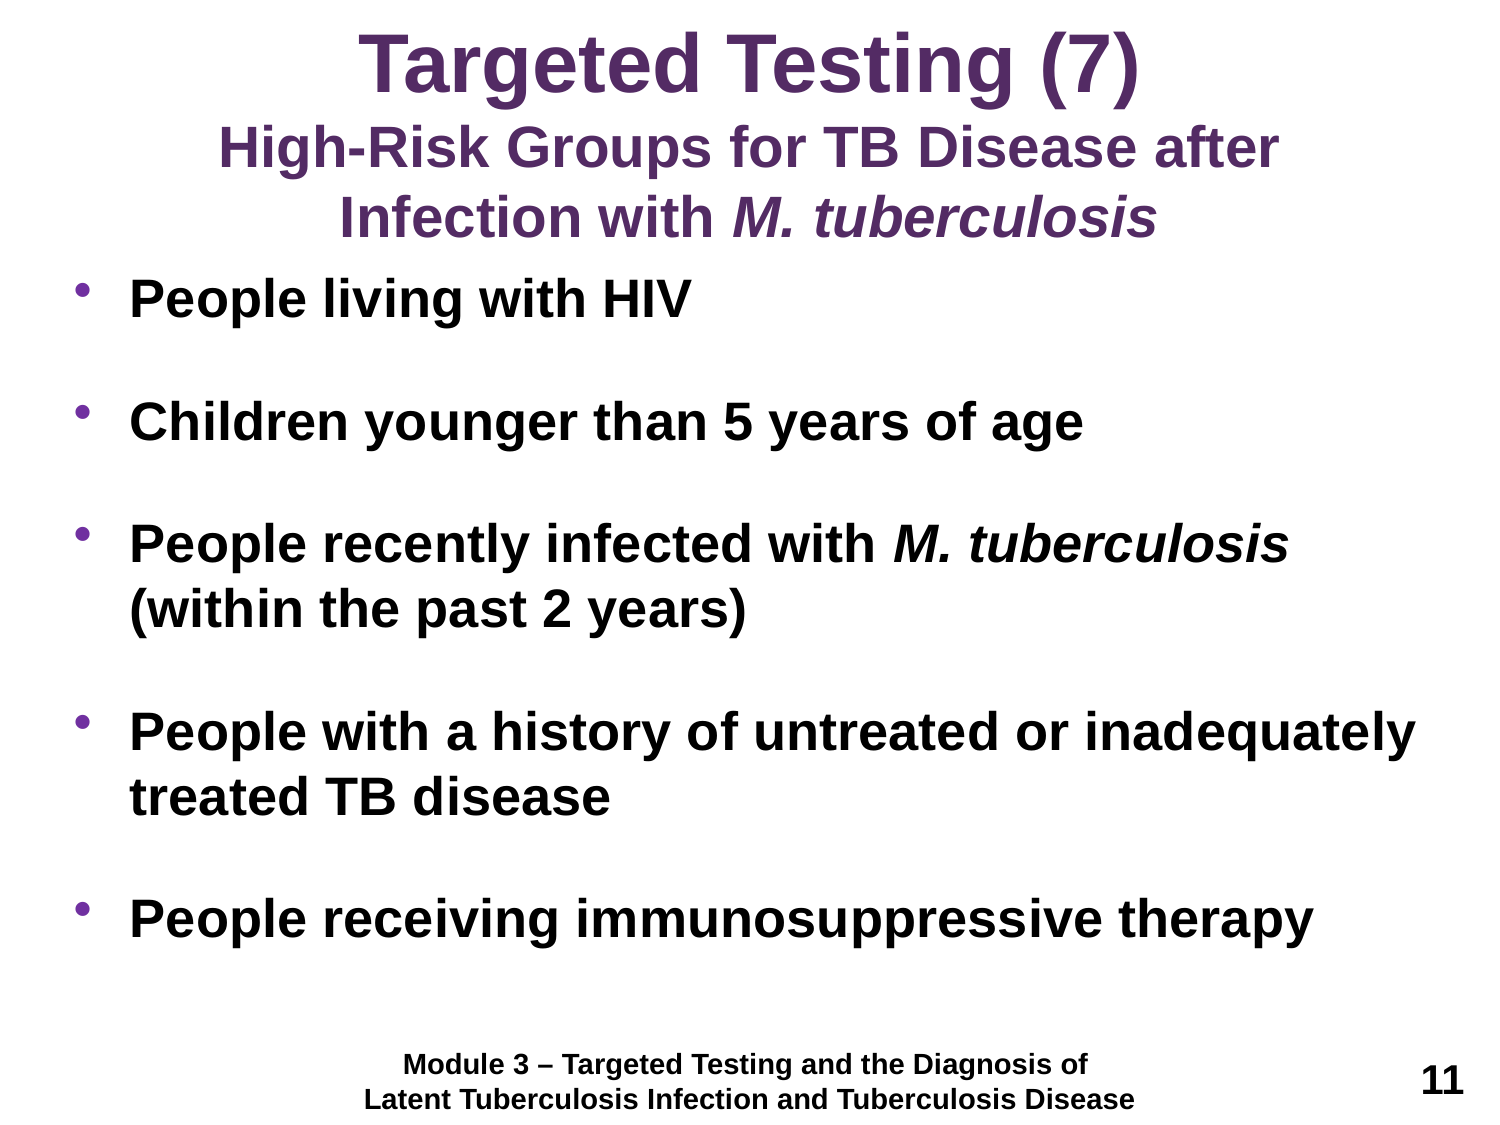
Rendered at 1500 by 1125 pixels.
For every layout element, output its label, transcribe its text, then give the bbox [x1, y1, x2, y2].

slide_number 11 [1129, 1045, 1480, 1124]
list People living with HIV Children younger than 5 years of age People recently infected with M. tuberculosis (within the past 2 years) People with a history of untreated or inadequately treated TB disease People receiving immunosuppressive therapy [58, 256, 1472, 1107]
footer Module 3 – Targeted Testing and the Diagnosis of Latent Tuberculosis Infection and Tuberculosis Disease [37, 1037, 1129, 1116]
title Targeted Testing (7) High-Risk Groups for TB Disease after Infection with M. tuberculosis [75, 43, 1425, 257]
